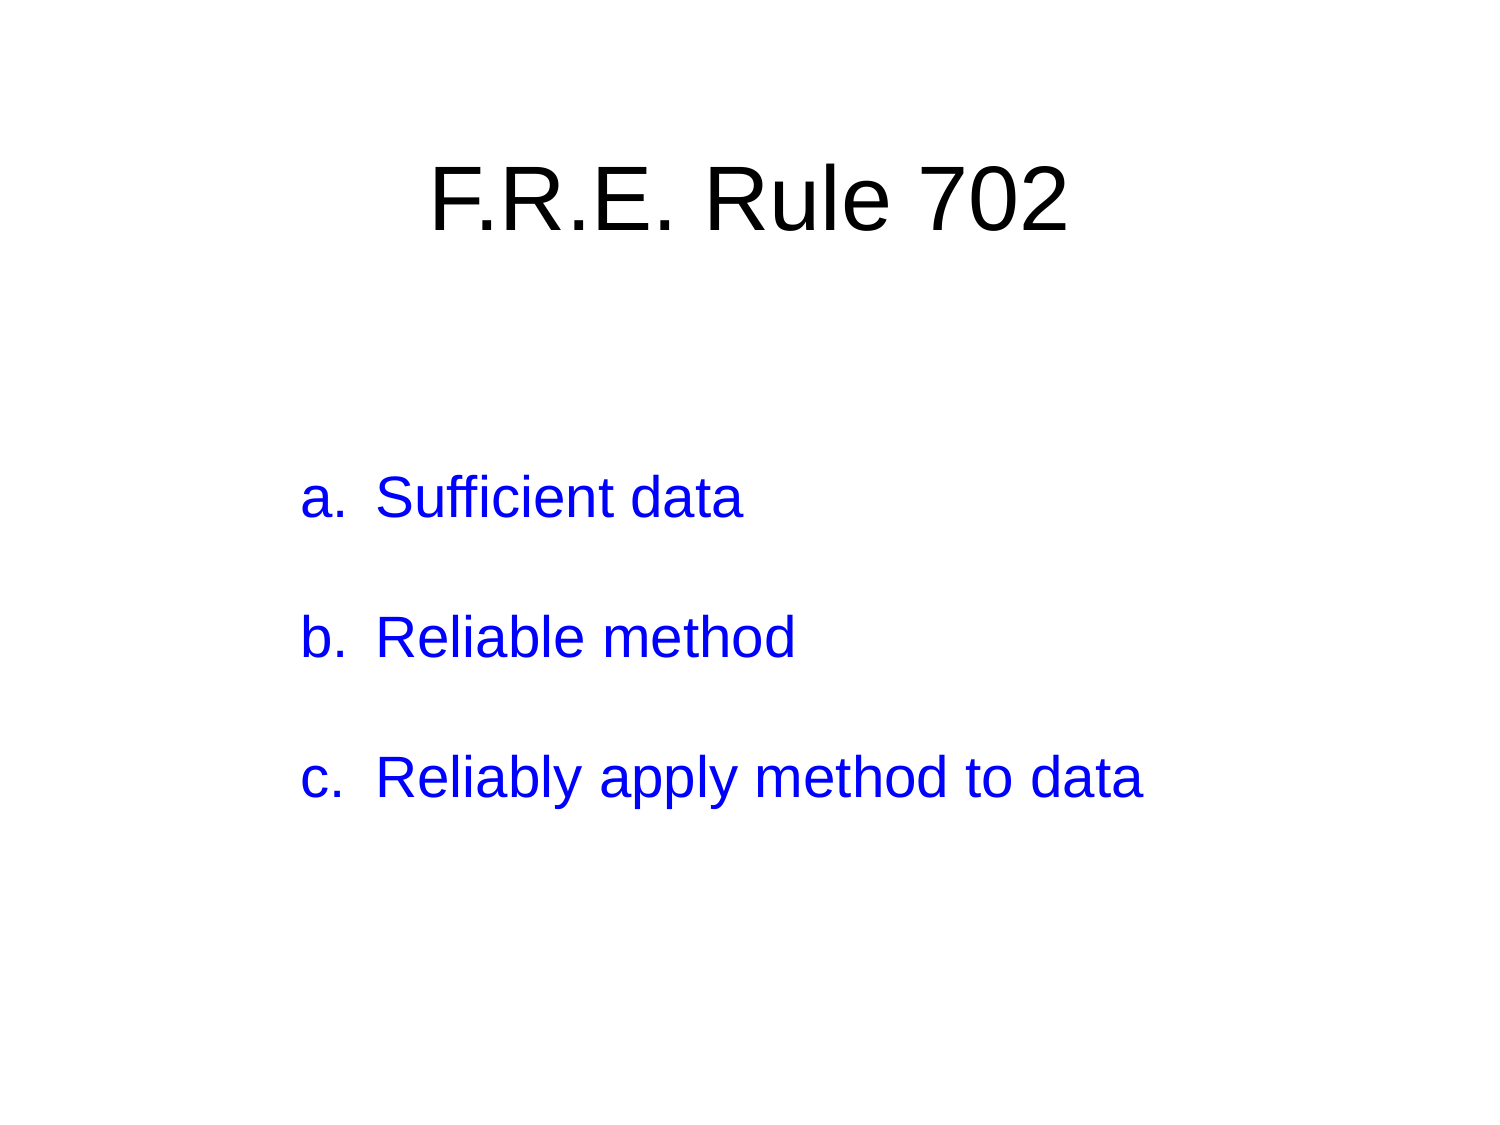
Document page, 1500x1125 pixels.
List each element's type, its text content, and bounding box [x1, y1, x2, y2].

title F.R.E. Rule 702 [112, 99, 1388, 288]
text_box Sufficient data Reliable method Reliably apply method to data [285, 451, 1239, 817]
